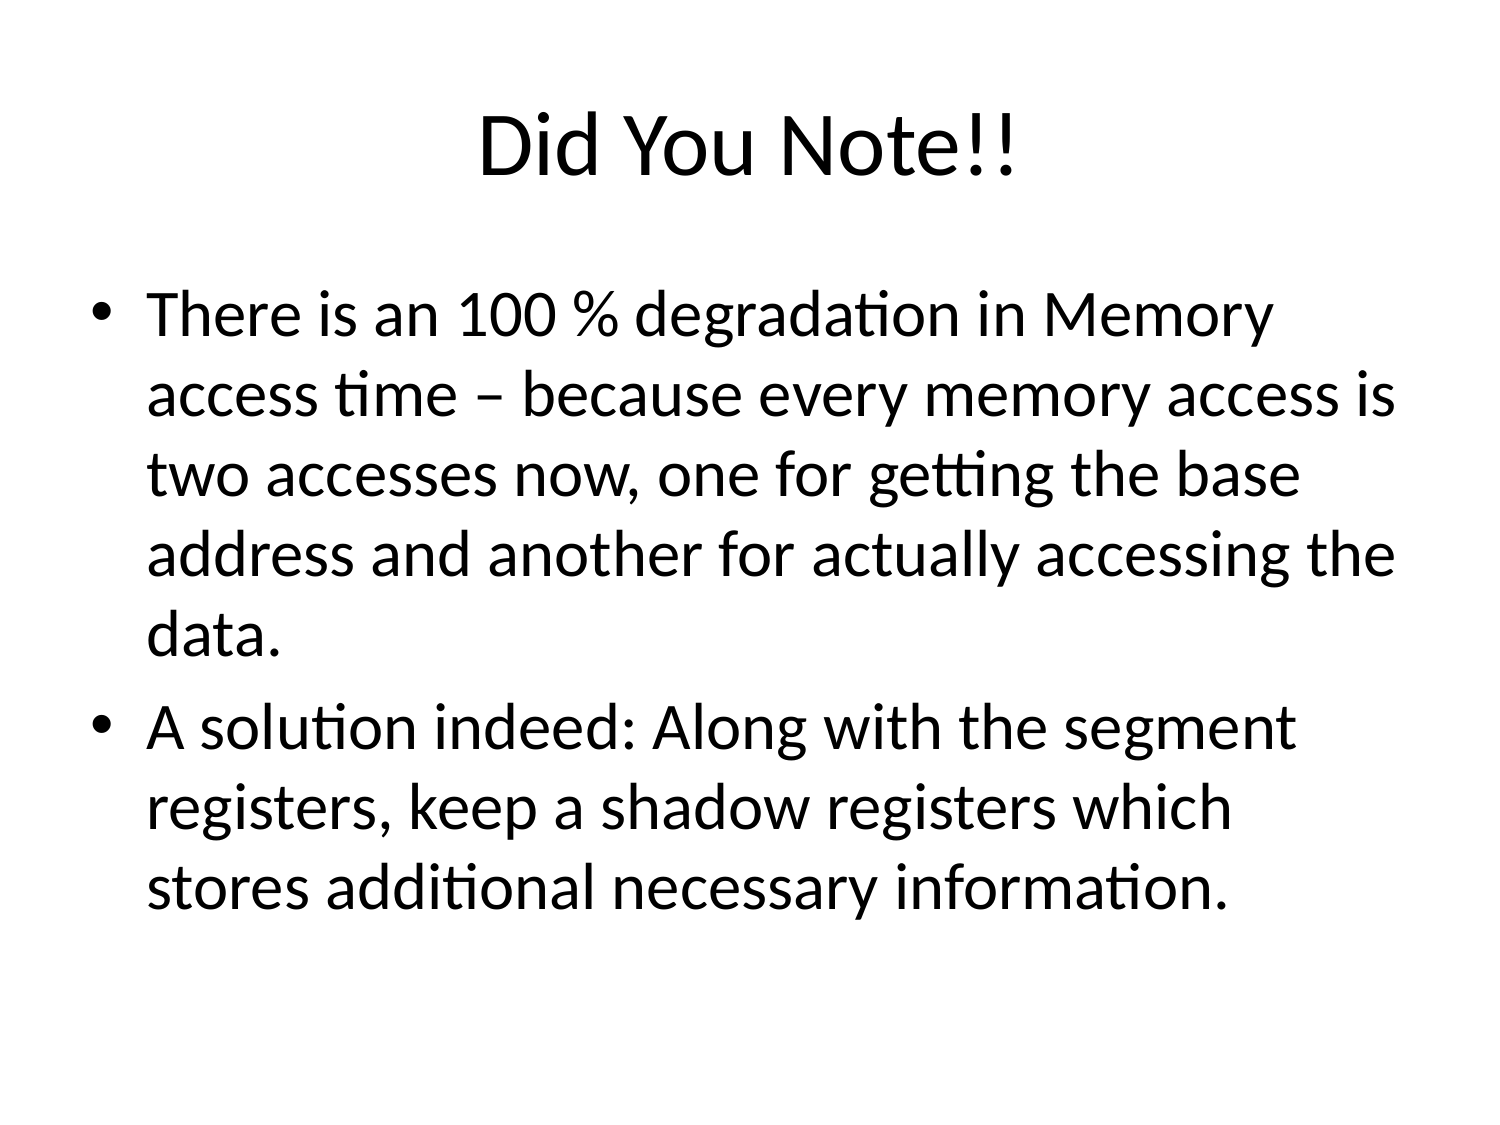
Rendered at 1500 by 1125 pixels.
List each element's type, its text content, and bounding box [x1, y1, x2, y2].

title Did You Note!! [75, 45, 1425, 233]
list There is an 100 % degradation in Memory access time – because every memory access is two accesses now, one for getting the base address and another for actually accessing the data. A solution indeed: Along with the segment registers, keep a shadow registers which stores additional necessary information. [75, 262, 1425, 1005]
